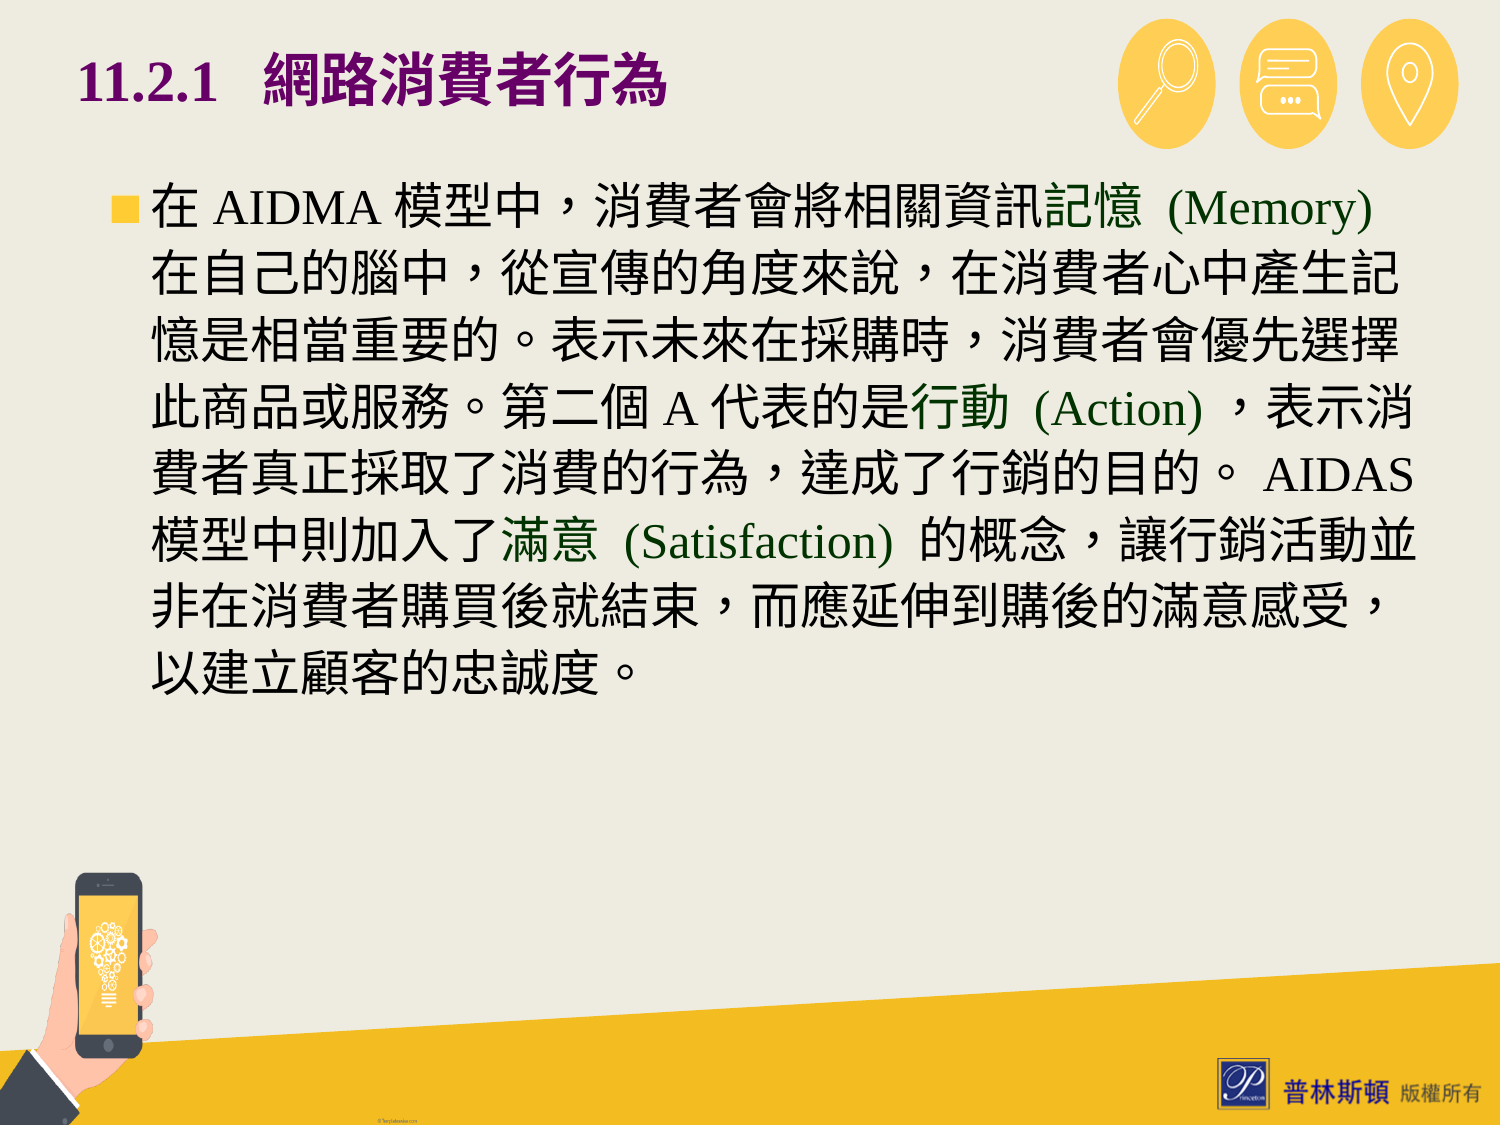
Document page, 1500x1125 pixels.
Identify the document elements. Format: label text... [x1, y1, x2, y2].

picture [1217, 1058, 1500, 1125]
title 11.2.1 網路消費者行為 [76, 19, 1459, 114]
picture [0, 810, 420, 1125]
picture [103, 187, 139, 223]
list 在AIDMA模型中，消費者會將相關資訊記憶 (Memory) 在自己的腦中，從宣傳的角度來說，在消費者心中產生記憶是相當重要的。表示未來在採購時，消費者會優先選擇此商品或服務。第二個A代表的是行動 (Action)，表示消費者真正採取了消費的行為，達成了行銷的目的。AIDAS模型中則加入了滿意 (Satisfaction) 的概念，讓行銷活動並非在消費者購買後就結束，而應延伸到購後的滿意感受，以建立顧客的忠誠度。 [76, 160, 1459, 1059]
